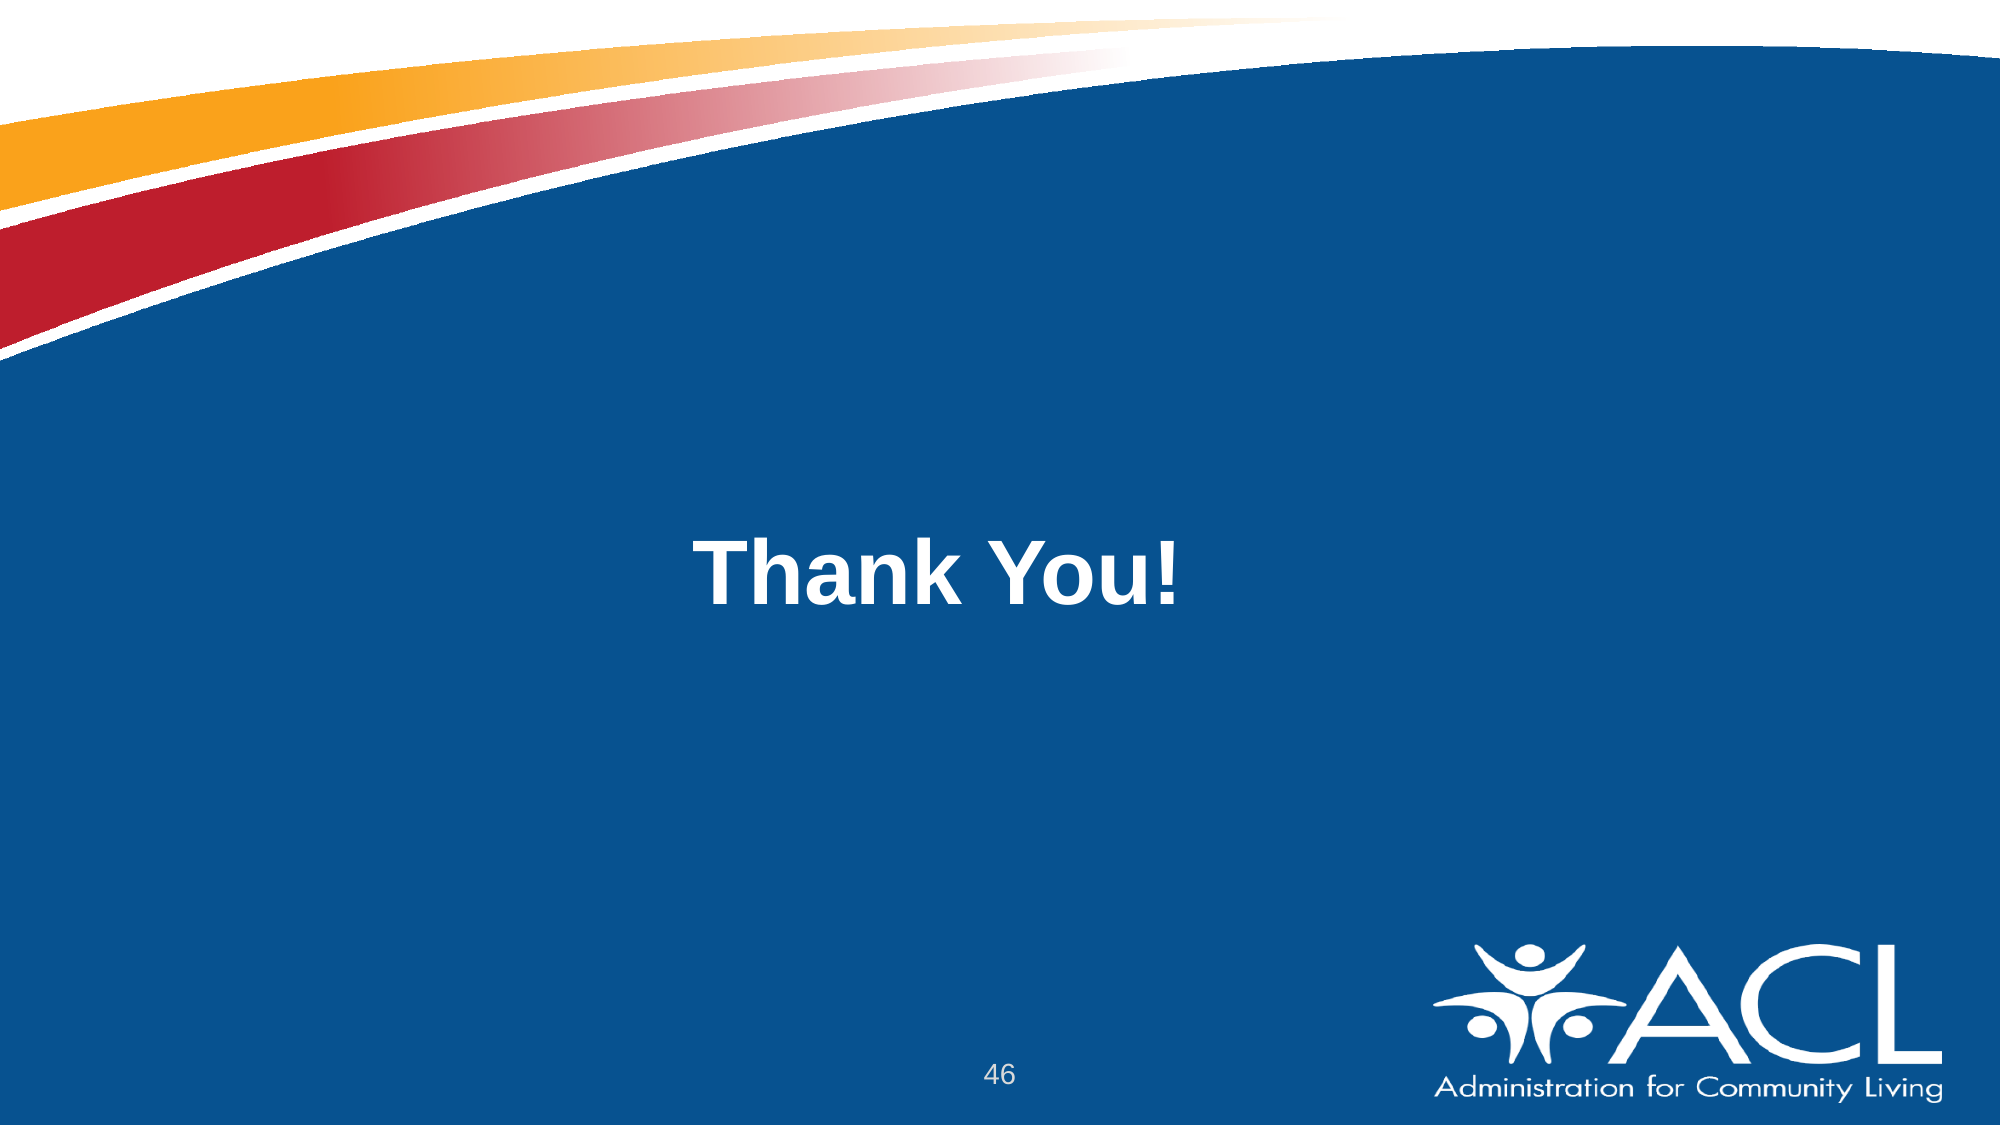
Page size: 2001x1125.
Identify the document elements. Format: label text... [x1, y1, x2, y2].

picture [0, 0, 2000, 1125]
slide_number 46 [825, 1042, 1175, 1103]
title Thank You! [276, 474, 1626, 662]
